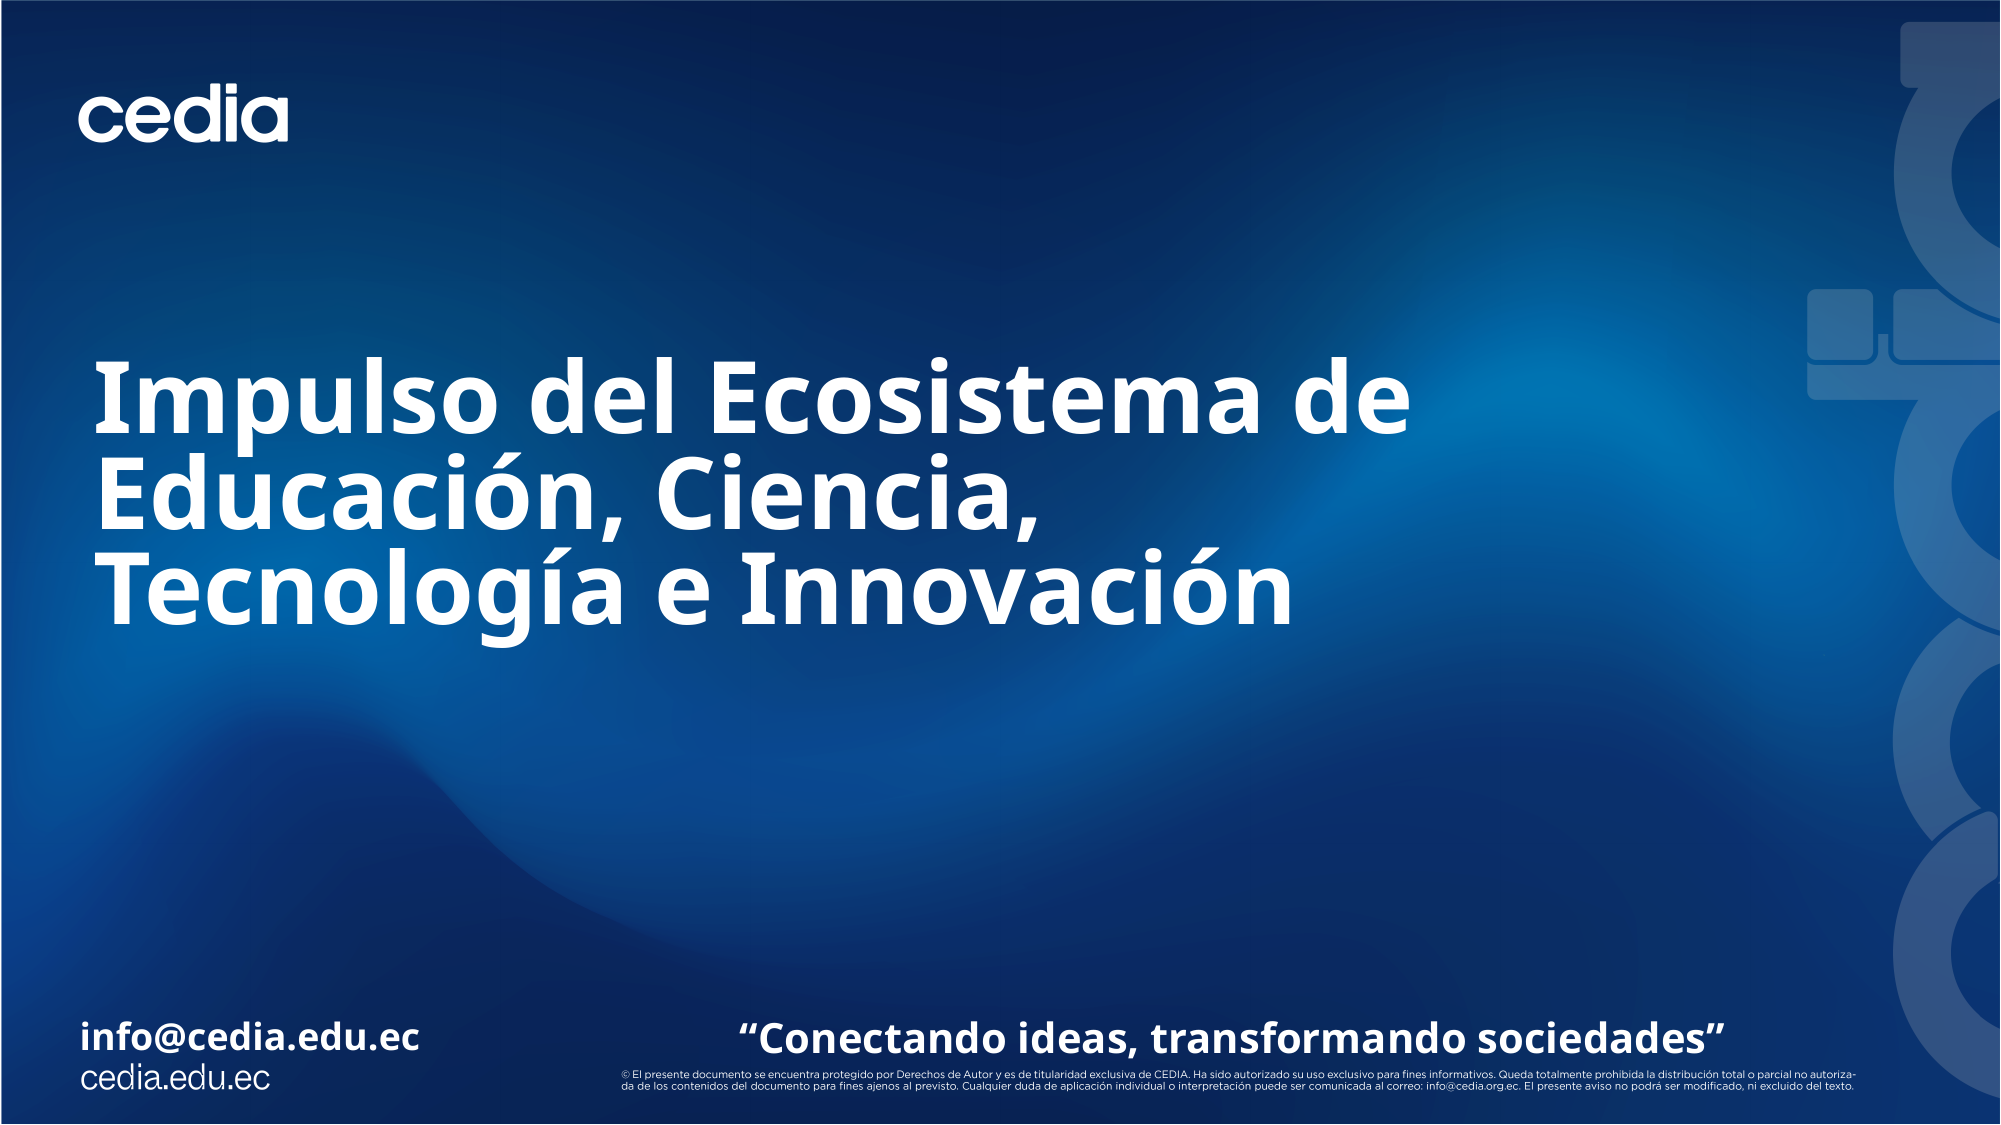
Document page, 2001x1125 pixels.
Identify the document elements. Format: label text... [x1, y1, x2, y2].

text_box “Conectando ideas, transformando sociedades” [606, 1016, 1859, 1067]
text_box info@cedia.edu.ec [69, 1016, 487, 1063]
picture [0, 0, 2001, 1125]
text_box Impulso del Ecosistema de Educación, Ciencia, Tecnología e Innovación [83, 351, 1600, 650]
